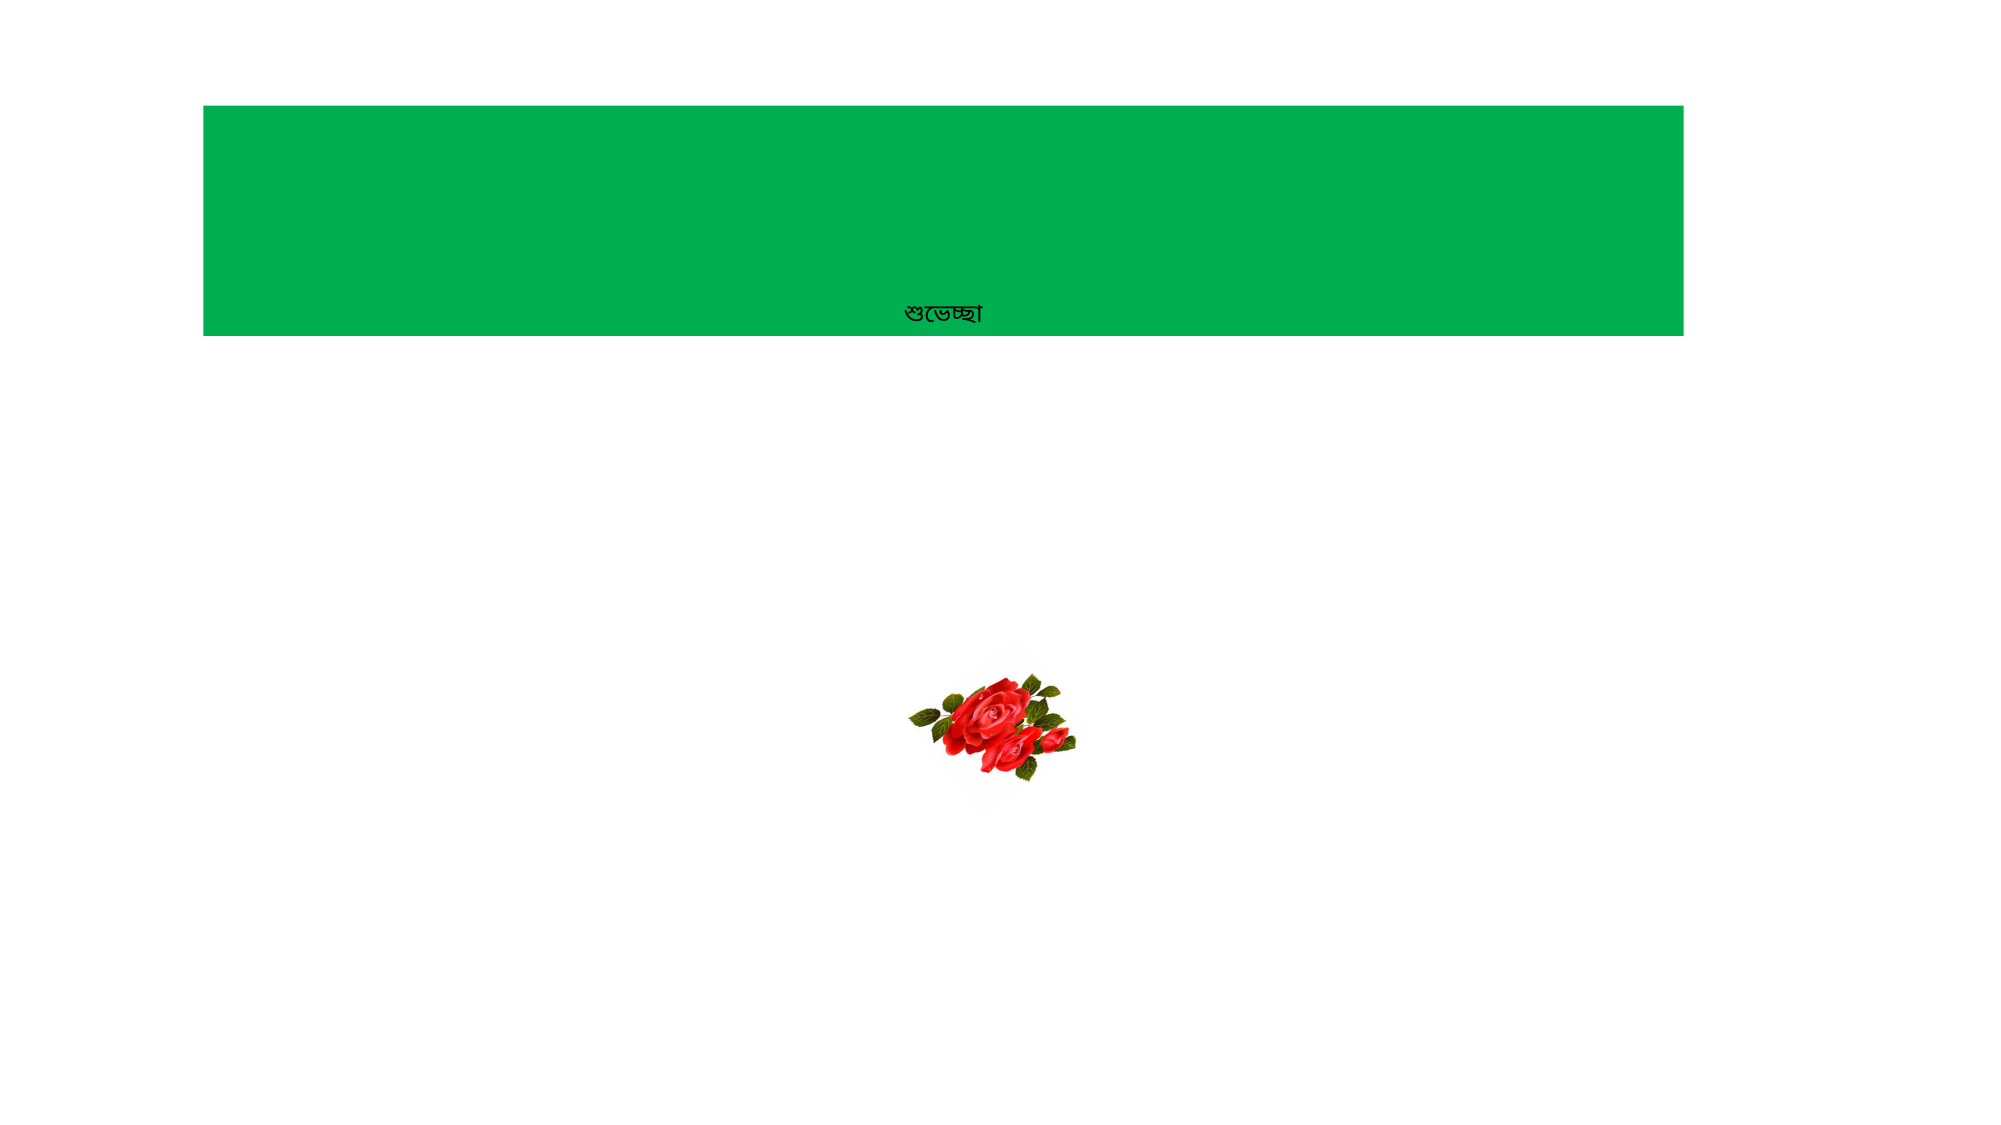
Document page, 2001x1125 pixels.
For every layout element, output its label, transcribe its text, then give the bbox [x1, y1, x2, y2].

picture [908, 636, 1092, 817]
title শুভেচ্ছা [203, 105, 1684, 336]
